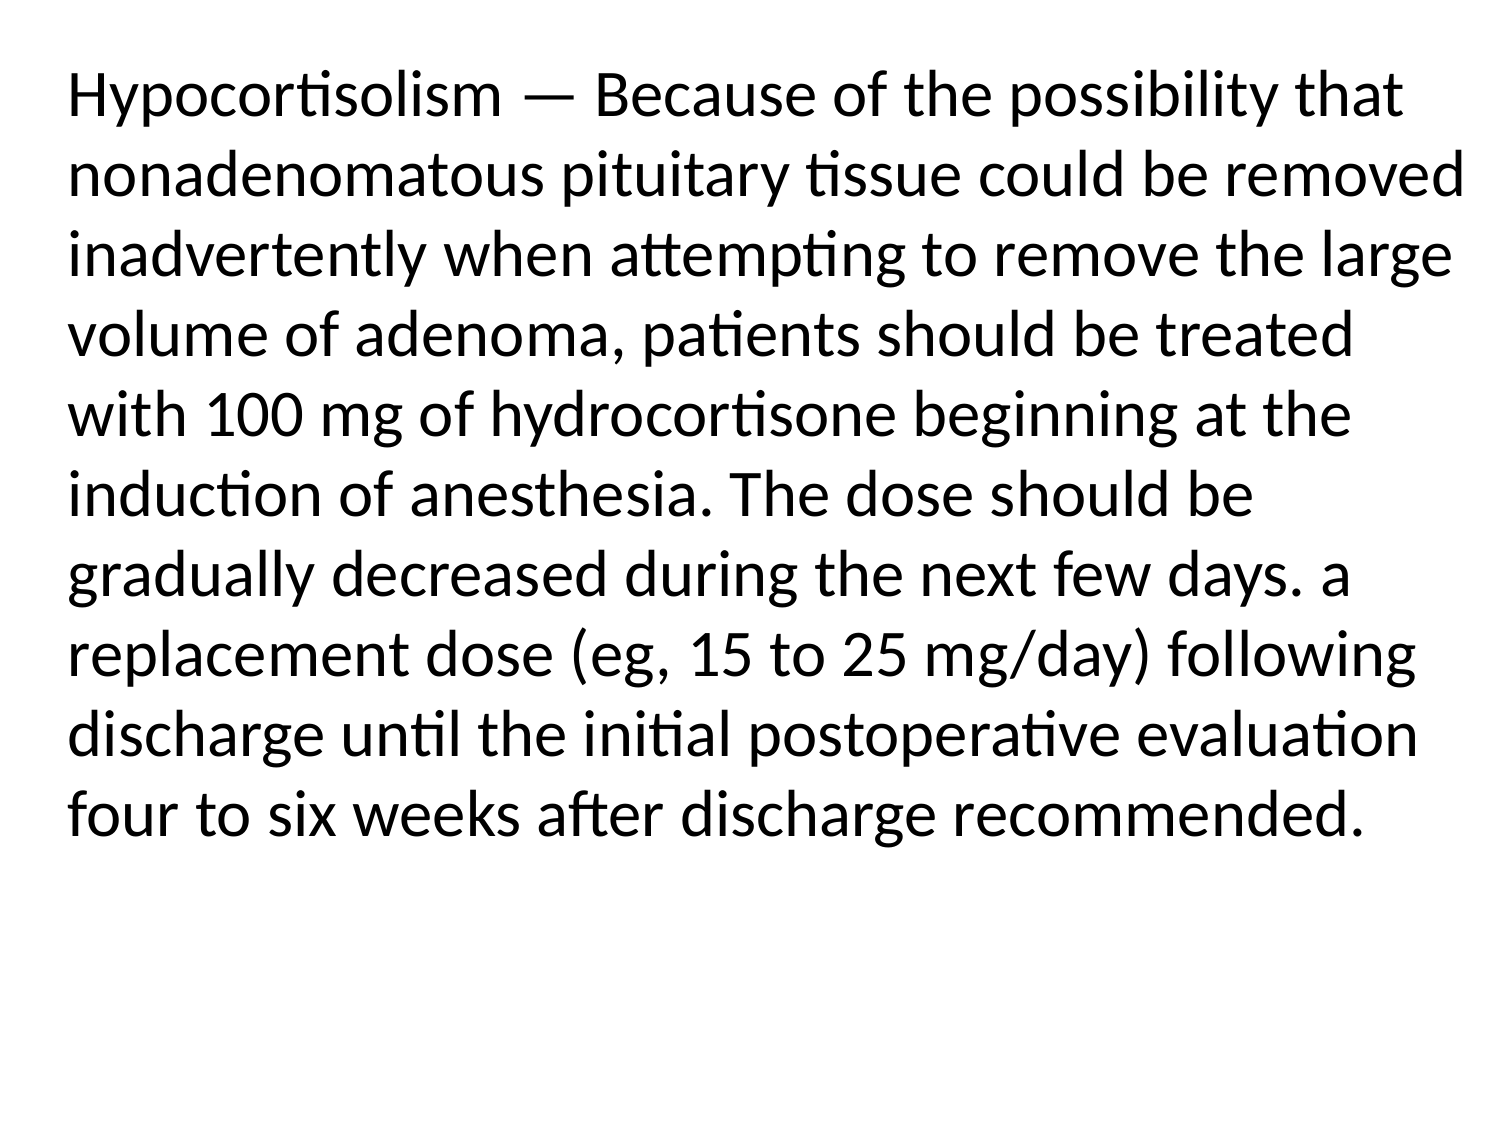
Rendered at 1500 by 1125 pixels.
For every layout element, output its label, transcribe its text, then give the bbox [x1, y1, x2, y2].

text_box Hypocortisolism — Because of the possibility that nonadenomatous pituitary tissue could be removed inadvertently when attempting to remove the large volume of adenoma, patients should be treated with 100 mg of hydrocortisone beginning at the induction of anesthesia. The dose should be gradually decreased during the next few days. a replacement dose (eg, 15 to 25 mg/day) following discharge until the initial postoperative evaluation four to six weeks after discharge recommended. [53, 42, 1500, 858]
